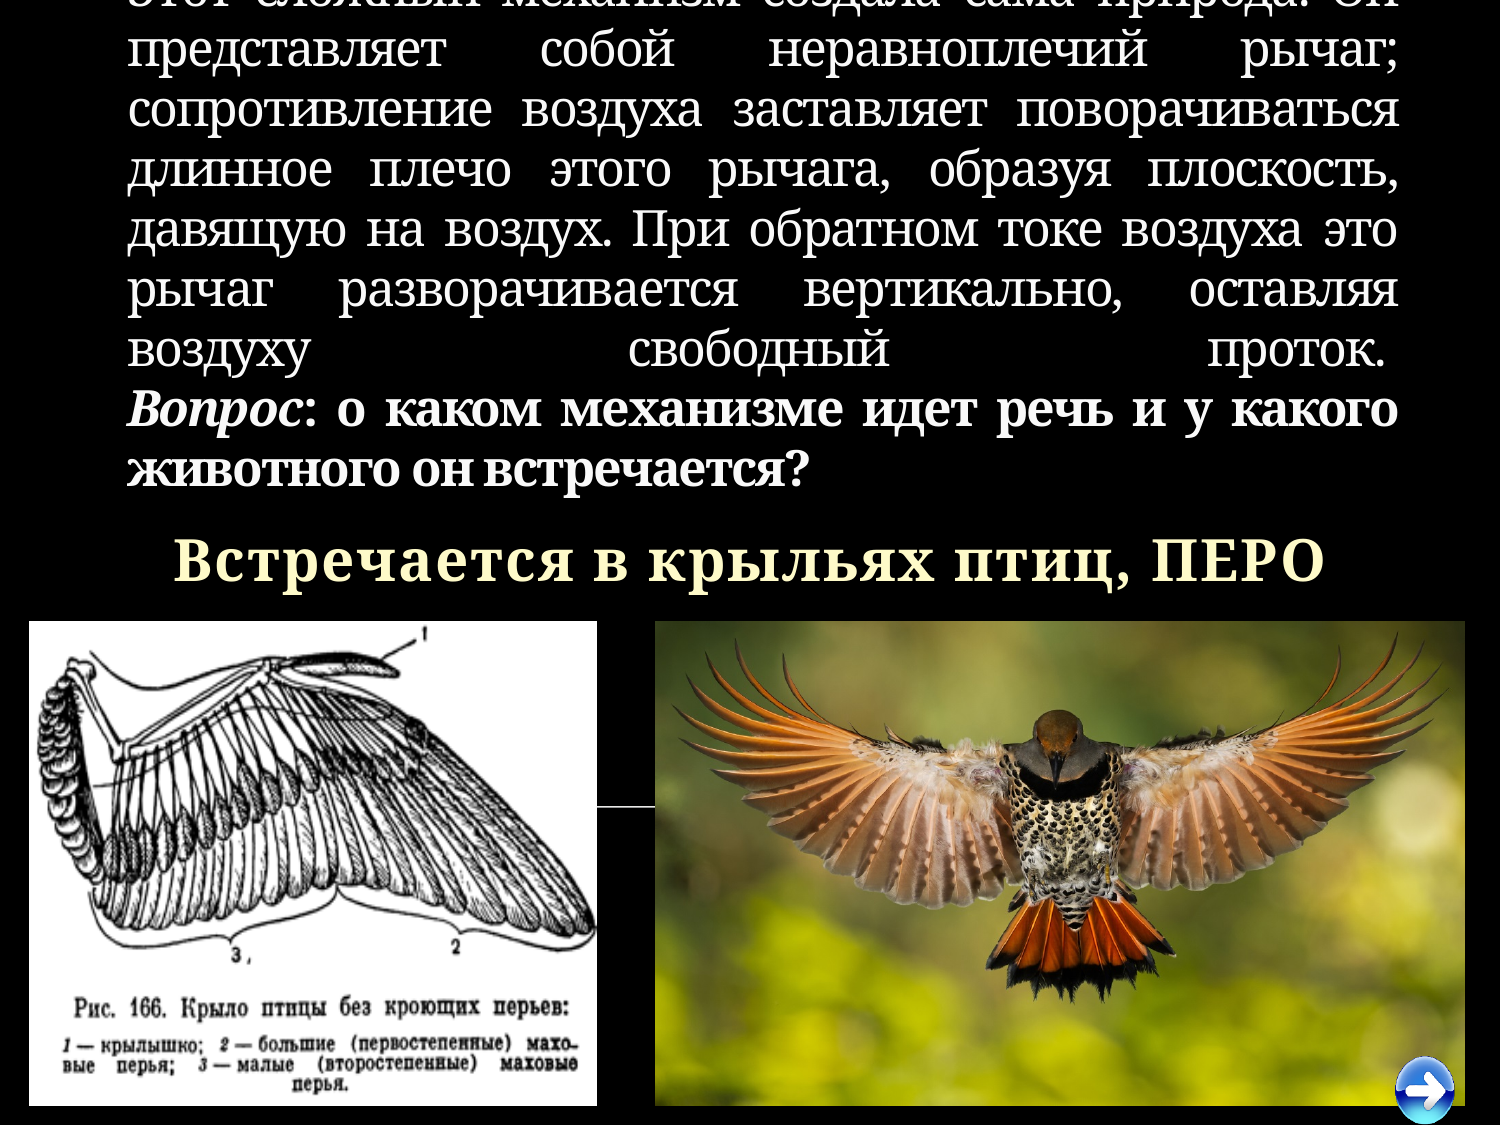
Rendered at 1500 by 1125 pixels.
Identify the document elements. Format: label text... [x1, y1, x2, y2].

list Встречается в крыльях птиц, ПЕРО [100, 515, 1401, 598]
picture [655, 621, 1466, 1125]
title Этот сложный механизм создала сама природа. Он представляет собой неравноплечий рычаг; сопротивление воздуха заставляет поворачиваться длинное плечо этого рычага, образуя плоскость, давящую на воздух. При обратном токе воздуха это рычаг разворачивается вертикально, оставляя воздуху свободный проток. Вопрос: о каком механизме идет речь и у какого животного он встречается? [112, 54, 1413, 504]
picture [29, 621, 598, 1107]
